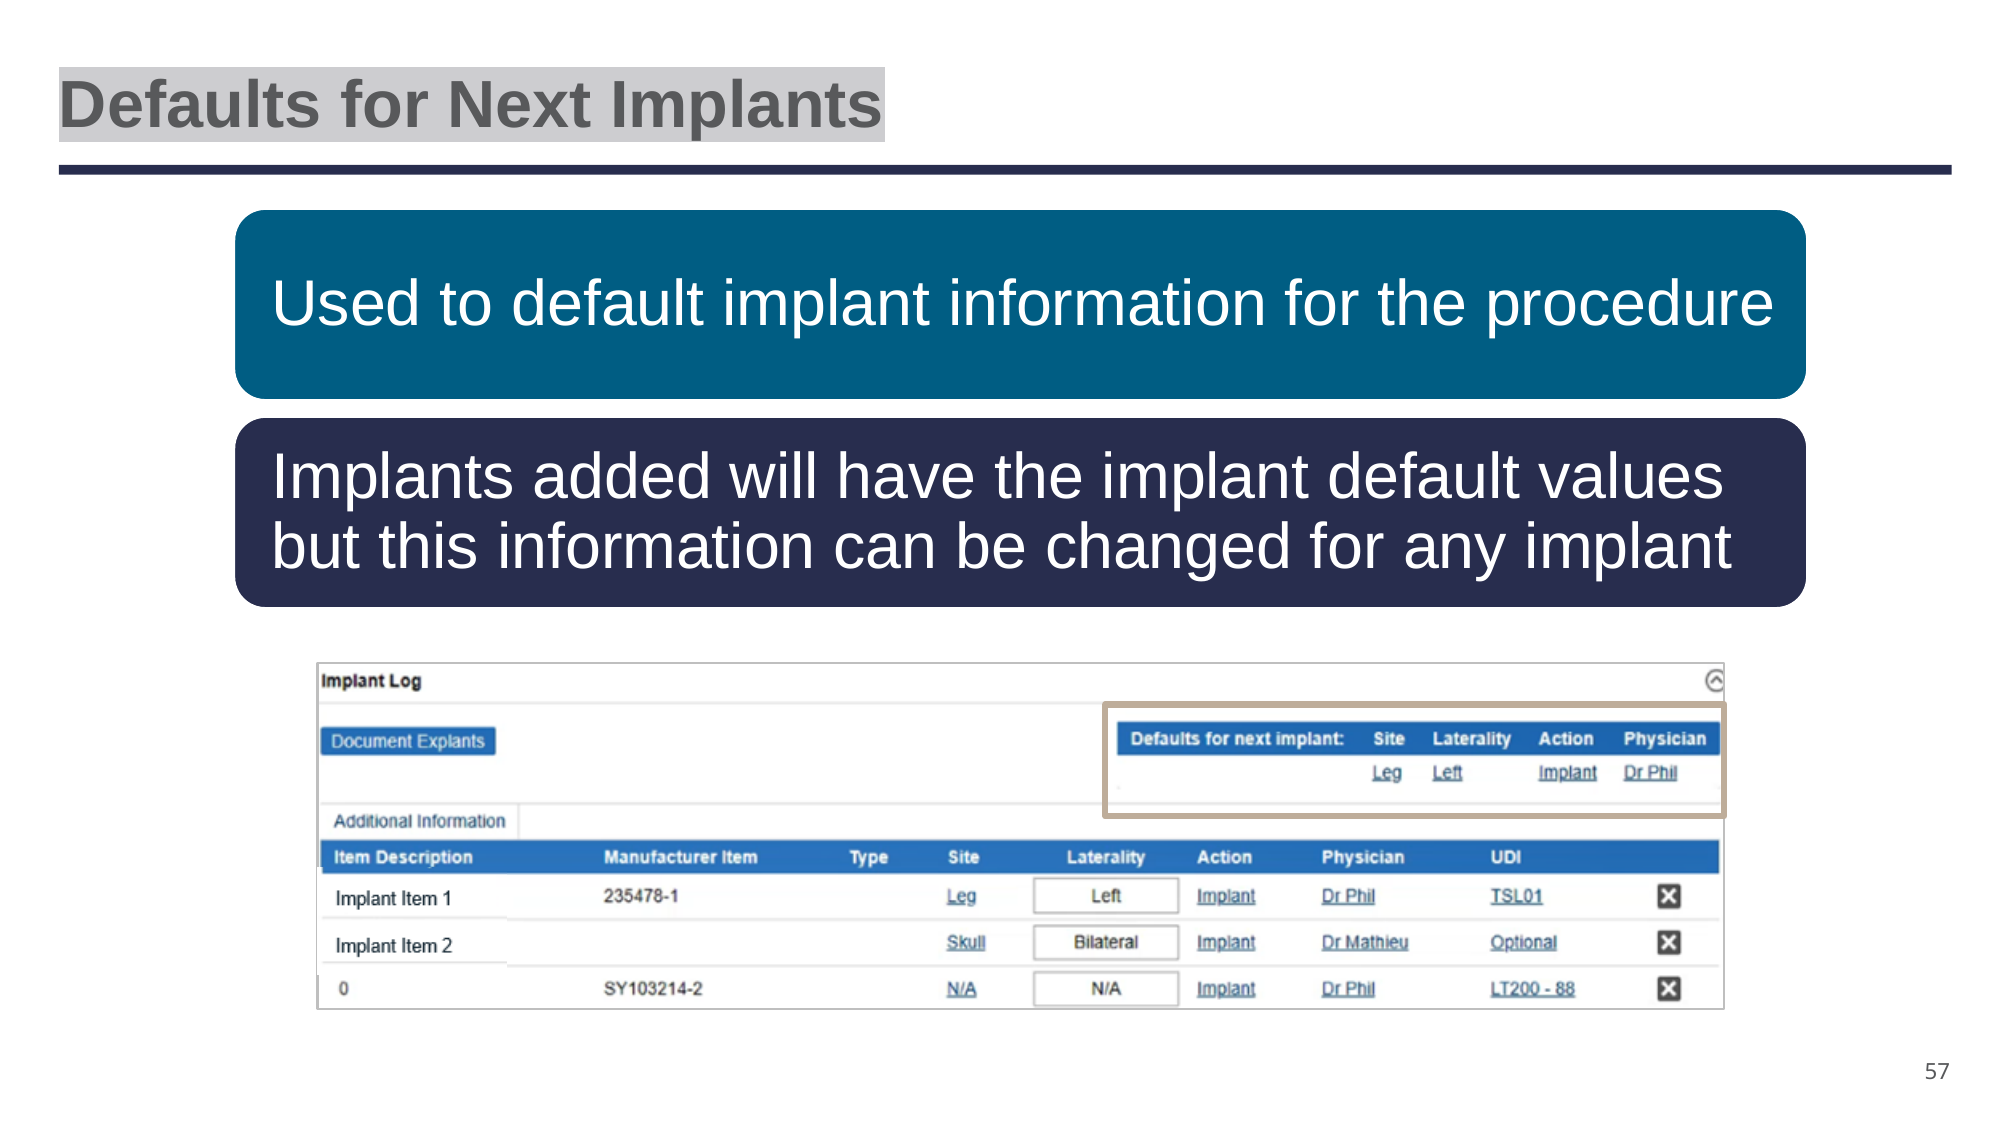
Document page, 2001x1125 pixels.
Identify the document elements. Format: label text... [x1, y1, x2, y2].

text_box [316, 663, 1725, 1009]
slide_number 57 [1875, 1038, 1950, 1108]
title Defaults for Next Implants [58, 61, 1950, 154]
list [232, 204, 1809, 613]
